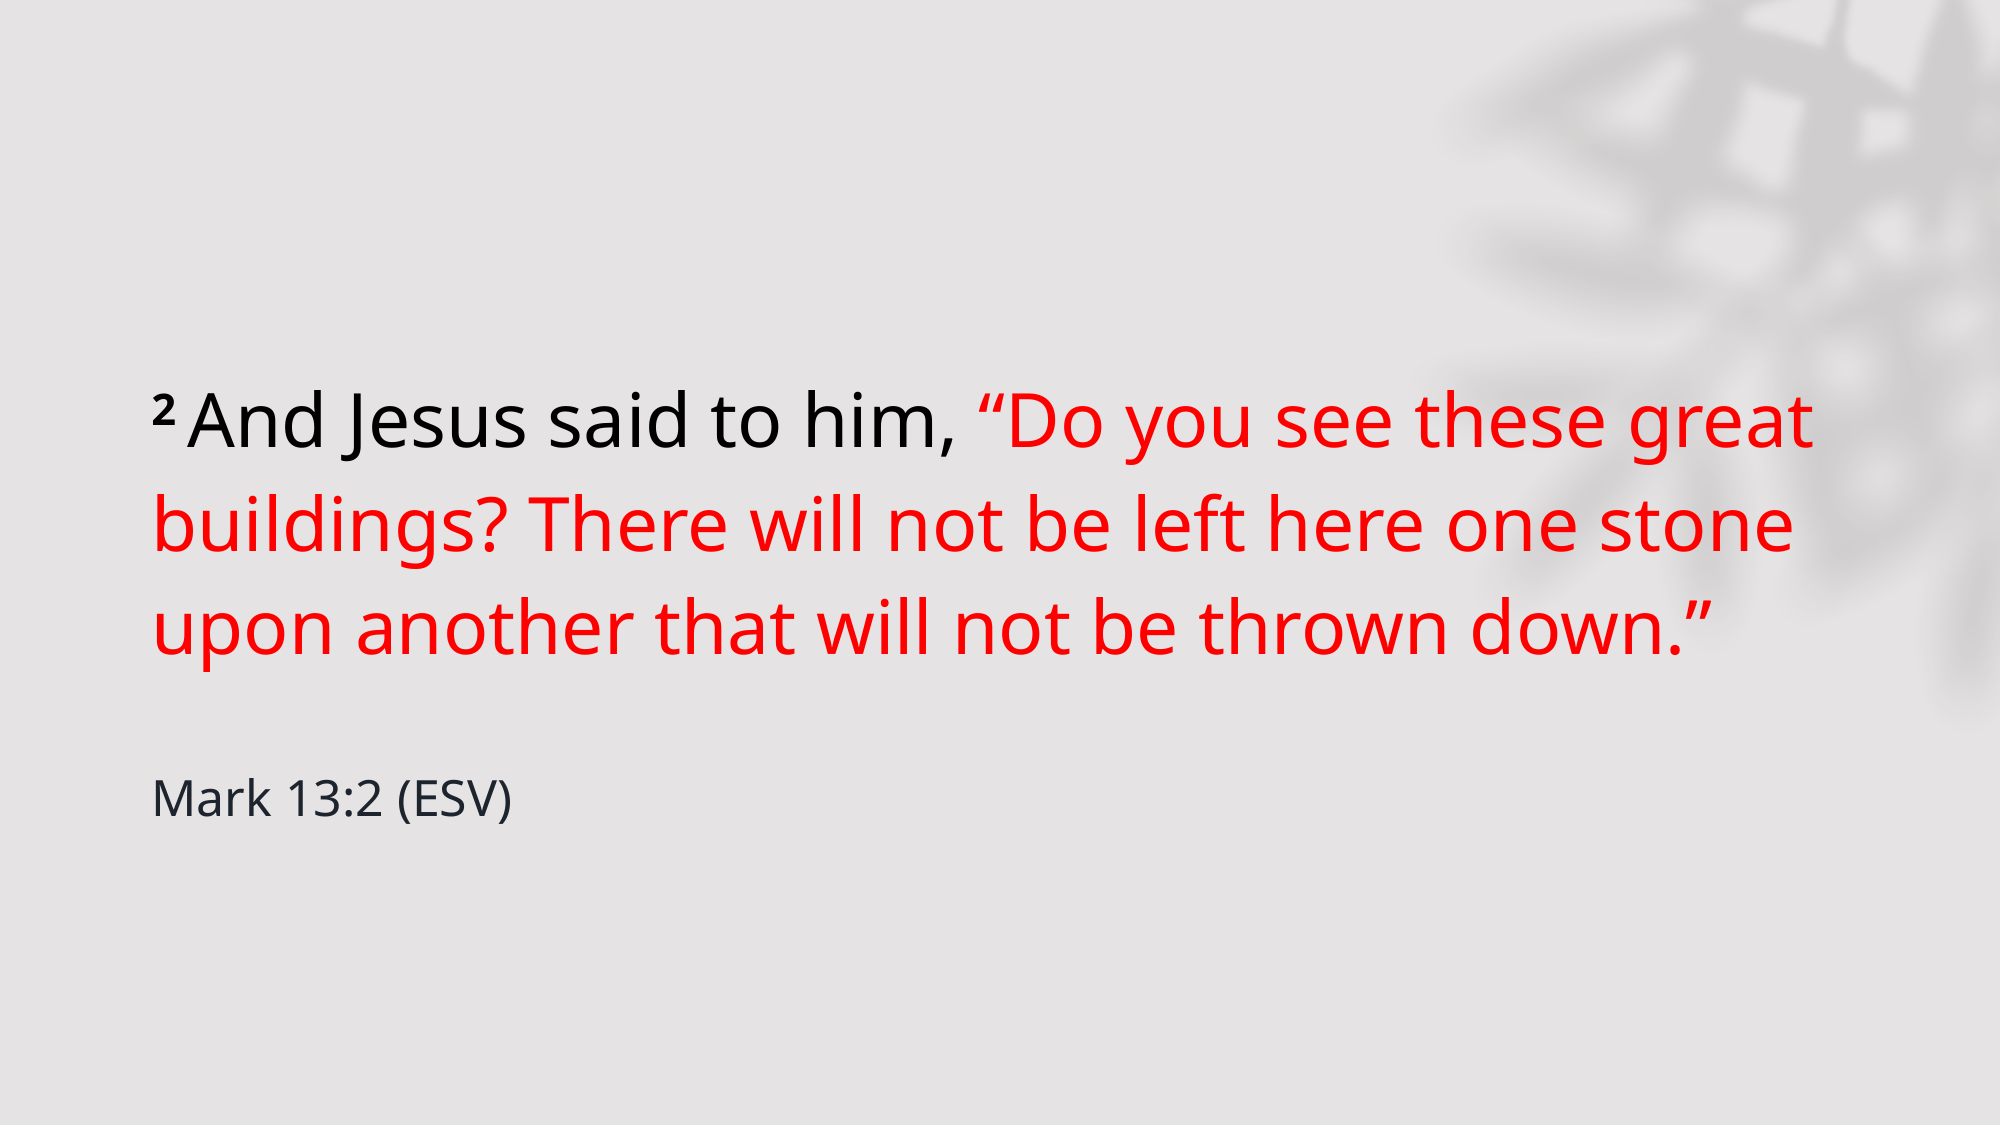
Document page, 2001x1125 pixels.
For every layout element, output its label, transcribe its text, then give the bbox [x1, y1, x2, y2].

list Mark 13:2 (ESV) [136, 752, 1862, 999]
title 2 And Jesus said to him, “Do you see these great buildings? There will not be left here one stone upon another that will not be thrown down.” [136, 280, 1862, 749]
